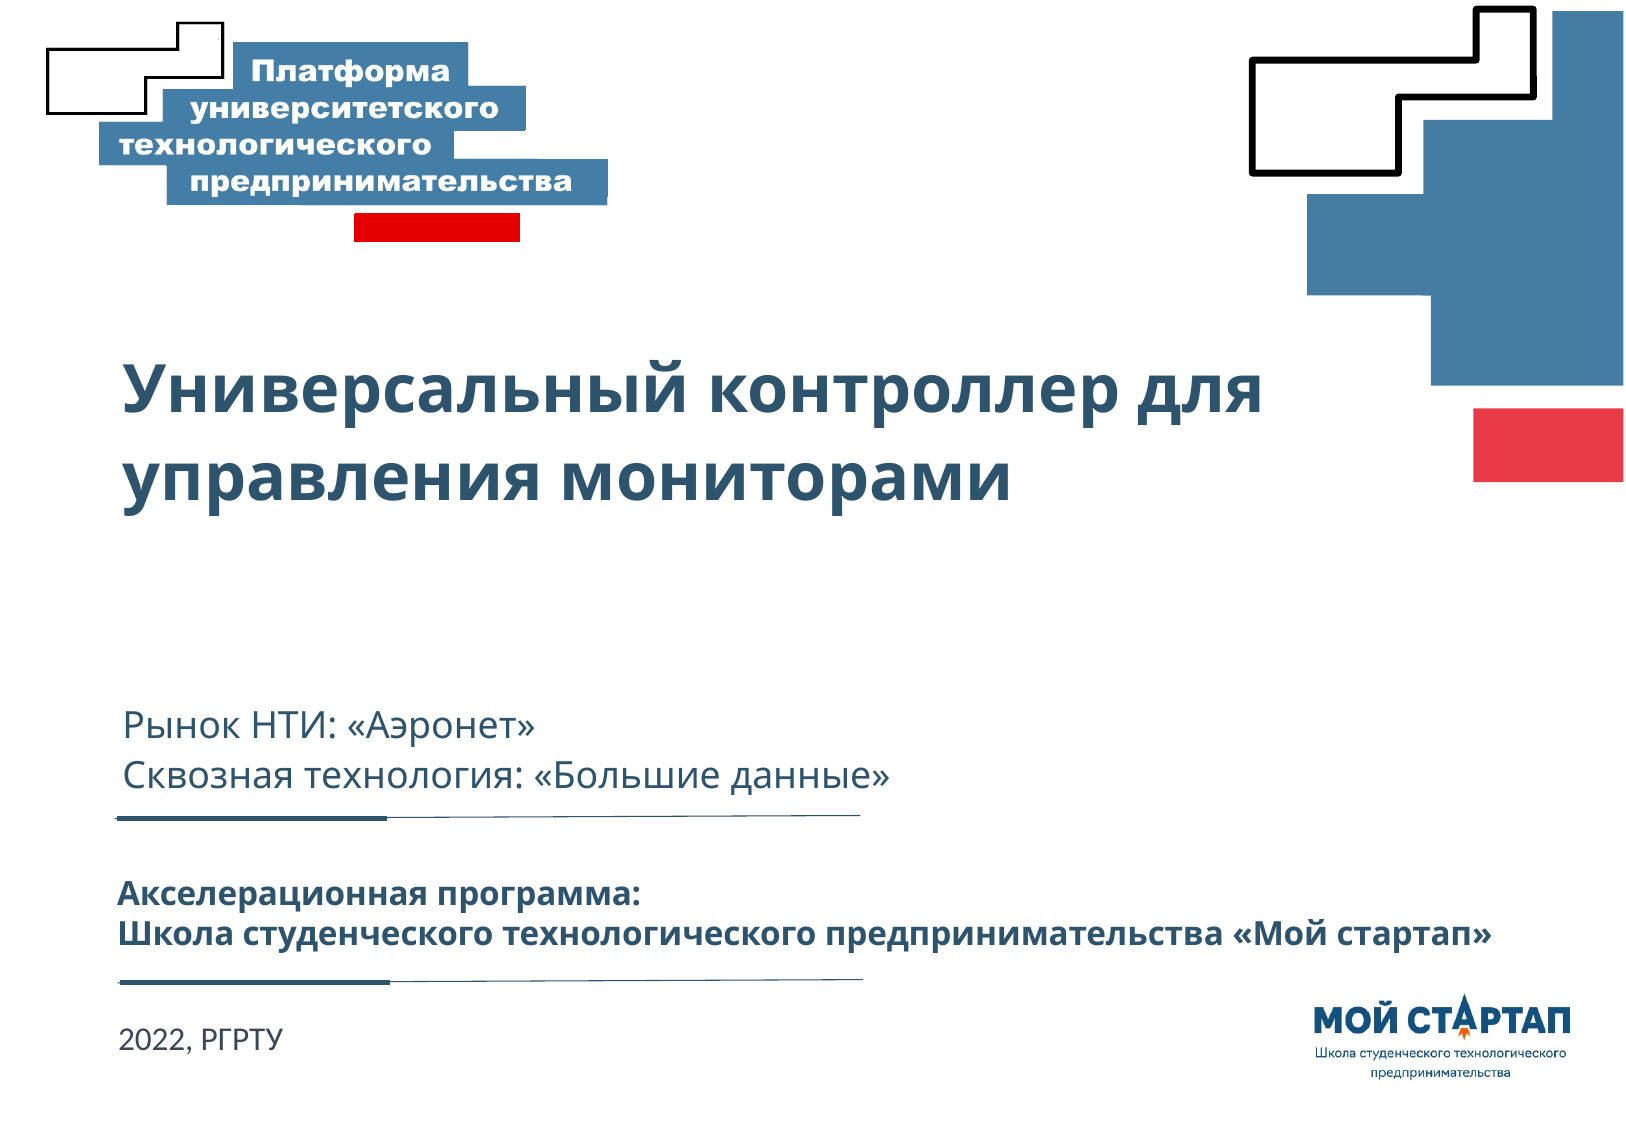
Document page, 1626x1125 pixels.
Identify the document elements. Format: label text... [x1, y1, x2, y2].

text_box Рынок НТИ: «Аэронет» Сквозная технология: «Большие данные» [101, 689, 914, 804]
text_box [1251, 8, 1624, 483]
text_box Универсальный контроллер для управления мониторами [101, 329, 1590, 514]
text_box 2022, РГРТУ [104, 1006, 562, 1067]
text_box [117, 979, 864, 983]
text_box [114, 815, 861, 819]
picture [1306, 958, 1580, 1115]
text_box Акселерационная программа: Школа студенческого технологического предпринимательства «Мой стартап» [101, 864, 1625, 960]
picture [29, 4, 617, 257]
